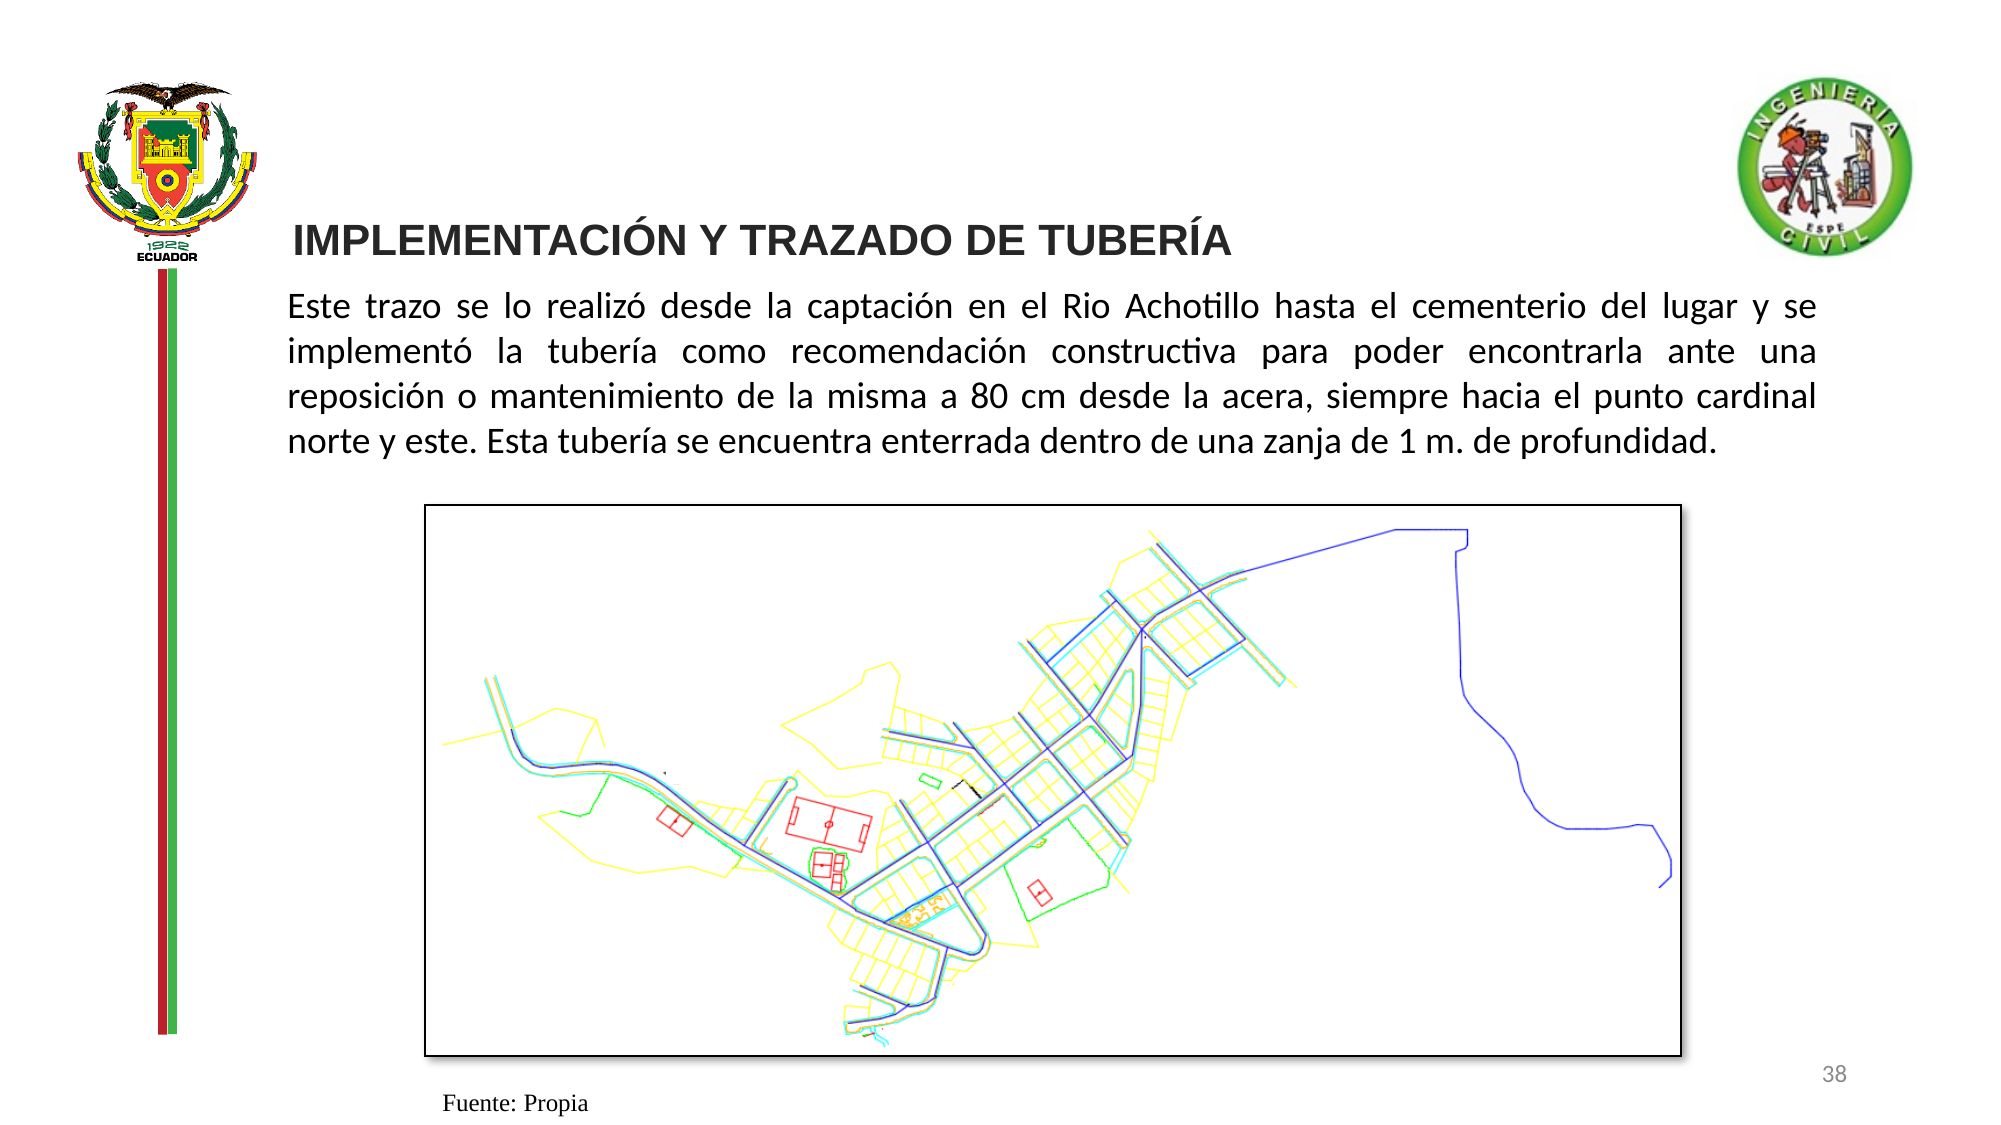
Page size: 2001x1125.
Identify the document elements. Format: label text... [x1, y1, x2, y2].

picture [1731, 73, 1919, 261]
text_box [158, 269, 167, 1035]
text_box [426, 506, 1681, 1056]
text_box IMPLEMENTACIÓN Y TRAZADO DE TUBERÍA [277, 178, 1248, 272]
text_box Fuente: Propia [427, 1056, 604, 1124]
picture [77, 81, 268, 261]
text_box Este trazo se lo realizó desde la captación en el Rio Achotillo hasta el cementerio del lugar y se implementó la tubería como recomendación constructiva para poder encontrarla ante una reposición o mantenimiento de la misma a 80 cm desde la acera, siempre hacia el punto cardinal norte y este. Esta tubería se encuentra enterrada dentro de una zanja de 1 m. de profundidad. [272, 273, 1834, 468]
text_box [167, 268, 177, 1035]
slide_number 38 [1412, 1042, 1863, 1103]
